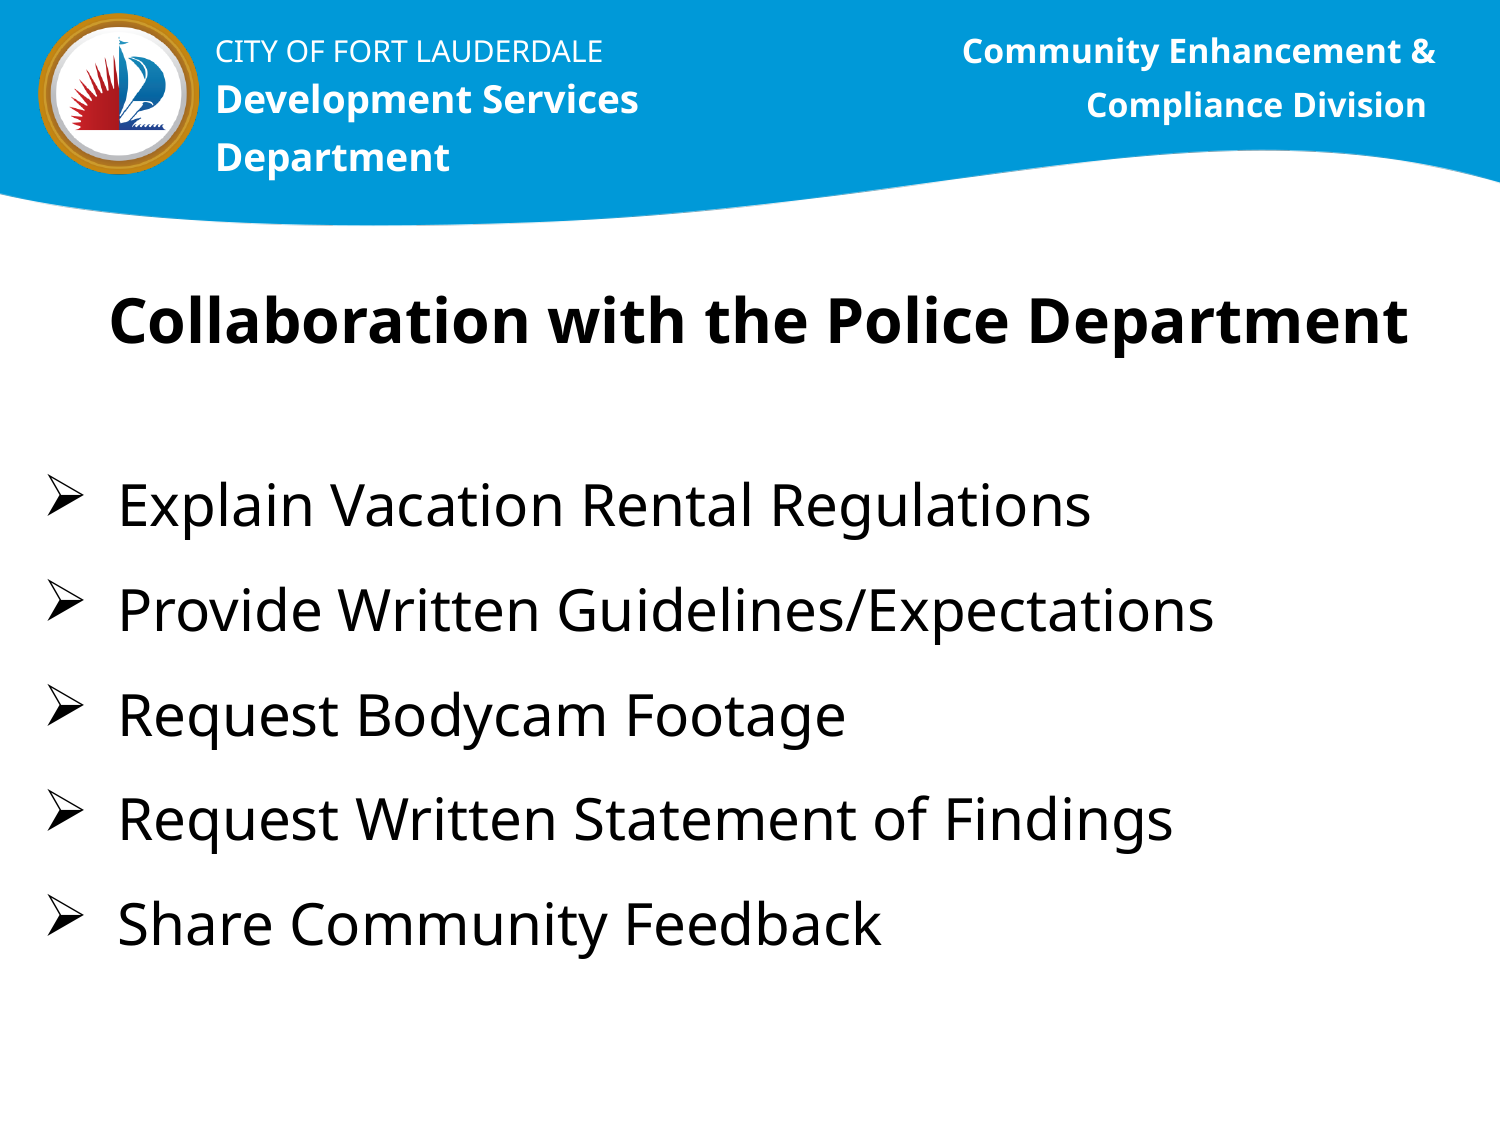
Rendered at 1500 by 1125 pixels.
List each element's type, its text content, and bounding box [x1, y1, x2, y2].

picture [246, 92, 264, 113]
picture [1142, 45, 1158, 70]
picture [1118, 45, 1122, 62]
picture [574, 41, 585, 61]
picture [392, 41, 407, 61]
picture [1089, 93, 1105, 117]
picture [219, 144, 241, 170]
picture [333, 146, 346, 171]
picture [246, 150, 264, 171]
picture [1041, 45, 1068, 62]
picture [1213, 38, 1229, 62]
text_box Collaboration with the Police Department [73, 249, 1427, 366]
text_box Explain Vacation Rental Regulations Provide Written Guidelines/Expectations Request Bodycam Footage Request Written Statement of Findings Share Community Feedback [27, 425, 1467, 965]
picture [290, 92, 308, 113]
picture [533, 41, 543, 61]
picture [1007, 45, 1034, 62]
picture [1347, 45, 1363, 63]
picture [1096, 45, 1112, 62]
picture [1294, 45, 1309, 63]
picture [1315, 45, 1342, 62]
picture [1296, 93, 1314, 116]
picture [1359, 99, 1372, 117]
picture [506, 92, 524, 113]
picture [569, 92, 574, 112]
picture [1320, 99, 1324, 116]
picture [376, 41, 384, 61]
picture [599, 92, 618, 113]
picture [1386, 99, 1403, 117]
picture [1186, 92, 1190, 116]
picture [349, 92, 368, 122]
picture [270, 150, 288, 180]
picture [267, 50, 271, 61]
picture [1165, 99, 1181, 125]
picture [1206, 99, 1221, 117]
picture [1350, 99, 1354, 116]
picture [457, 88, 470, 113]
picture [336, 41, 347, 61]
picture [1408, 99, 1424, 116]
picture [484, 86, 501, 113]
picture [410, 92, 428, 113]
picture [1255, 45, 1271, 62]
picture [1388, 41, 1400, 63]
picture [351, 150, 382, 170]
picture [1127, 41, 1139, 63]
picture [543, 42, 550, 60]
picture [1265, 99, 1281, 117]
picture [545, 92, 564, 112]
picture [434, 92, 452, 112]
picture [324, 92, 343, 113]
picture [1276, 45, 1289, 63]
picture [476, 41, 492, 61]
picture [1329, 99, 1345, 116]
picture [388, 150, 406, 171]
picture [580, 92, 595, 113]
picture [317, 150, 330, 170]
picture [515, 41, 523, 61]
picture [1234, 45, 1249, 63]
picture [1413, 39, 1433, 63]
picture [434, 49, 447, 58]
picture [1110, 99, 1126, 117]
picture [236, 41, 241, 61]
picture [373, 92, 404, 112]
picture [1074, 45, 1090, 63]
picture [39, 14, 199, 174]
picture [1190, 45, 1206, 62]
picture [454, 41, 469, 62]
picture [530, 92, 542, 112]
picture [219, 86, 241, 112]
picture [590, 41, 601, 61]
picture [1377, 99, 1381, 116]
picture [292, 150, 310, 171]
picture [555, 49, 569, 61]
picture [435, 146, 448, 171]
picture [1172, 39, 1185, 62]
picture [419, 41, 430, 61]
picture [266, 92, 286, 112]
picture [498, 41, 509, 61]
picture [1248, 99, 1261, 117]
picture [312, 41, 323, 61]
picture [964, 39, 981, 63]
picture [1227, 99, 1243, 116]
picture [313, 84, 318, 112]
picture [245, 41, 265, 61]
picture [412, 150, 430, 170]
picture [985, 45, 1002, 63]
picture [217, 43, 231, 62]
picture [1368, 45, 1384, 62]
picture [351, 41, 370, 62]
picture [1132, 99, 1159, 116]
picture [622, 92, 637, 113]
picture [1196, 99, 1200, 116]
picture [0, 150, 1500, 240]
picture [288, 41, 307, 62]
